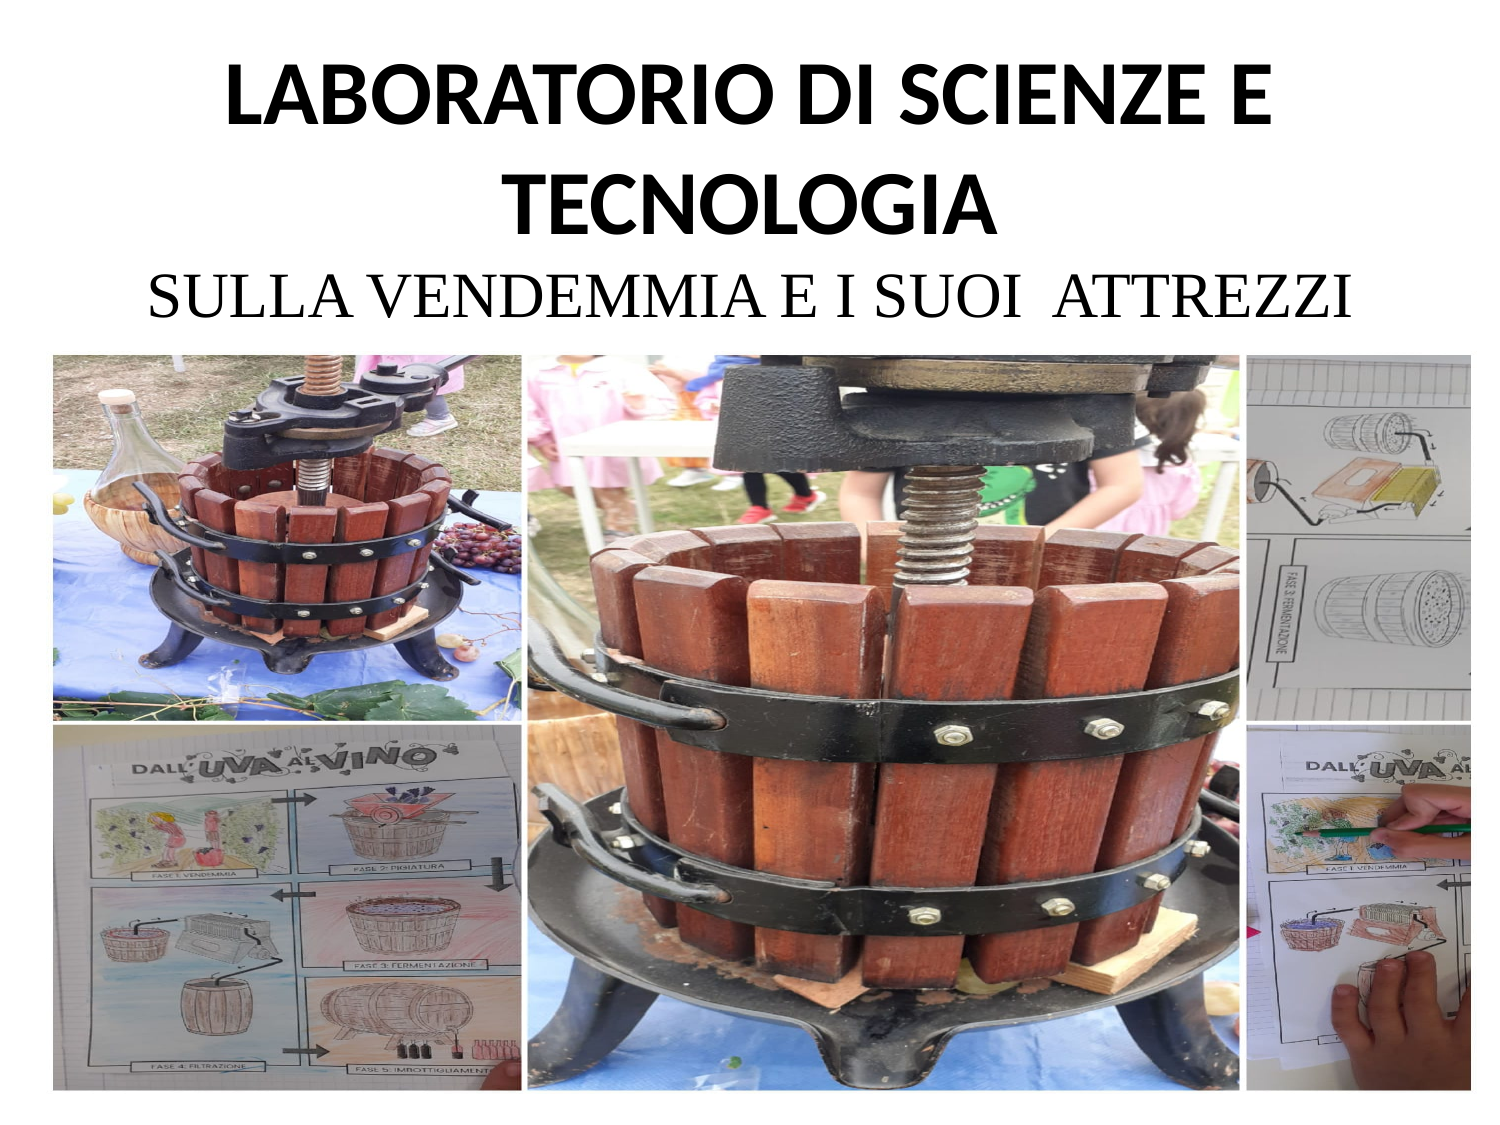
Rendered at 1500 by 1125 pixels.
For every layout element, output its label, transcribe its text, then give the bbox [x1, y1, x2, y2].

title LABORATORIO DI SCIENZE E TECNOLOGIA SULLA VENDEMMIA E I SUOI ATTREZZI [75, 23, 1425, 340]
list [46, 351, 1477, 1095]
